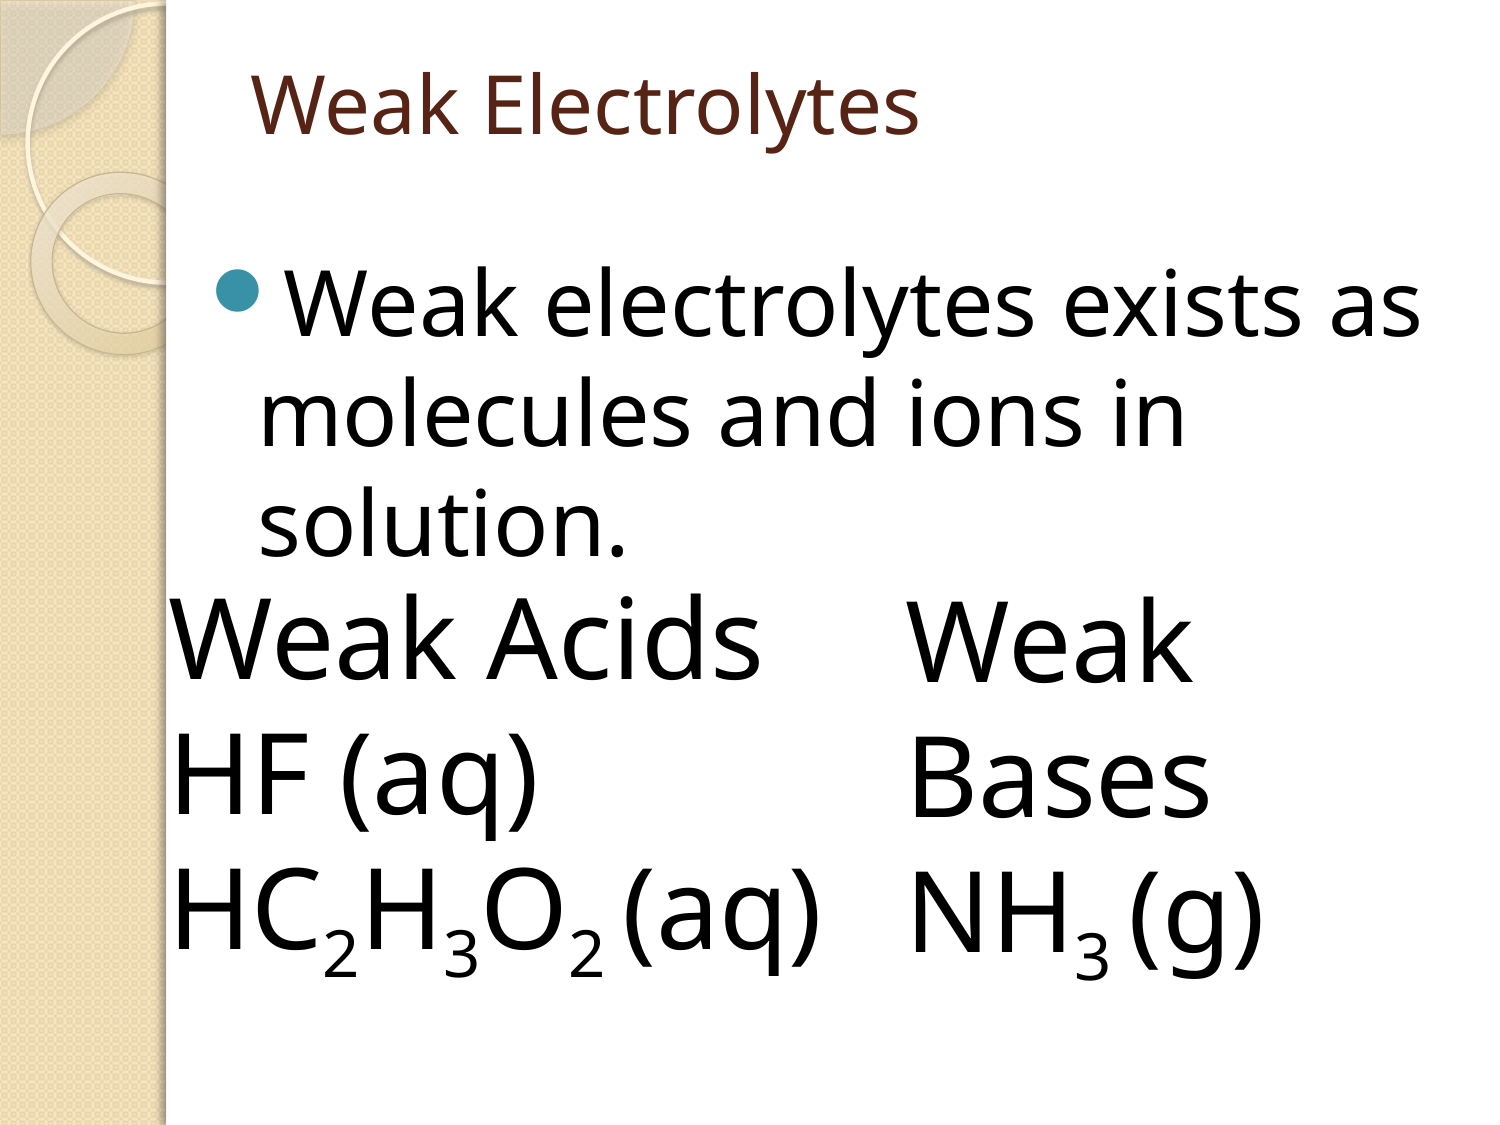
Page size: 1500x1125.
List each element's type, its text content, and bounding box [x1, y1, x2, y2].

list Weak electrolytes exists as molecules and ions in solution. [182, 237, 1466, 593]
text_box Weak Bases NH3 (g) [891, 562, 1495, 1001]
title Weak Electrolytes [235, 45, 1466, 233]
text_box Weak Acids HF (aq) HC2H3O2 (aq) [153, 559, 838, 998]
